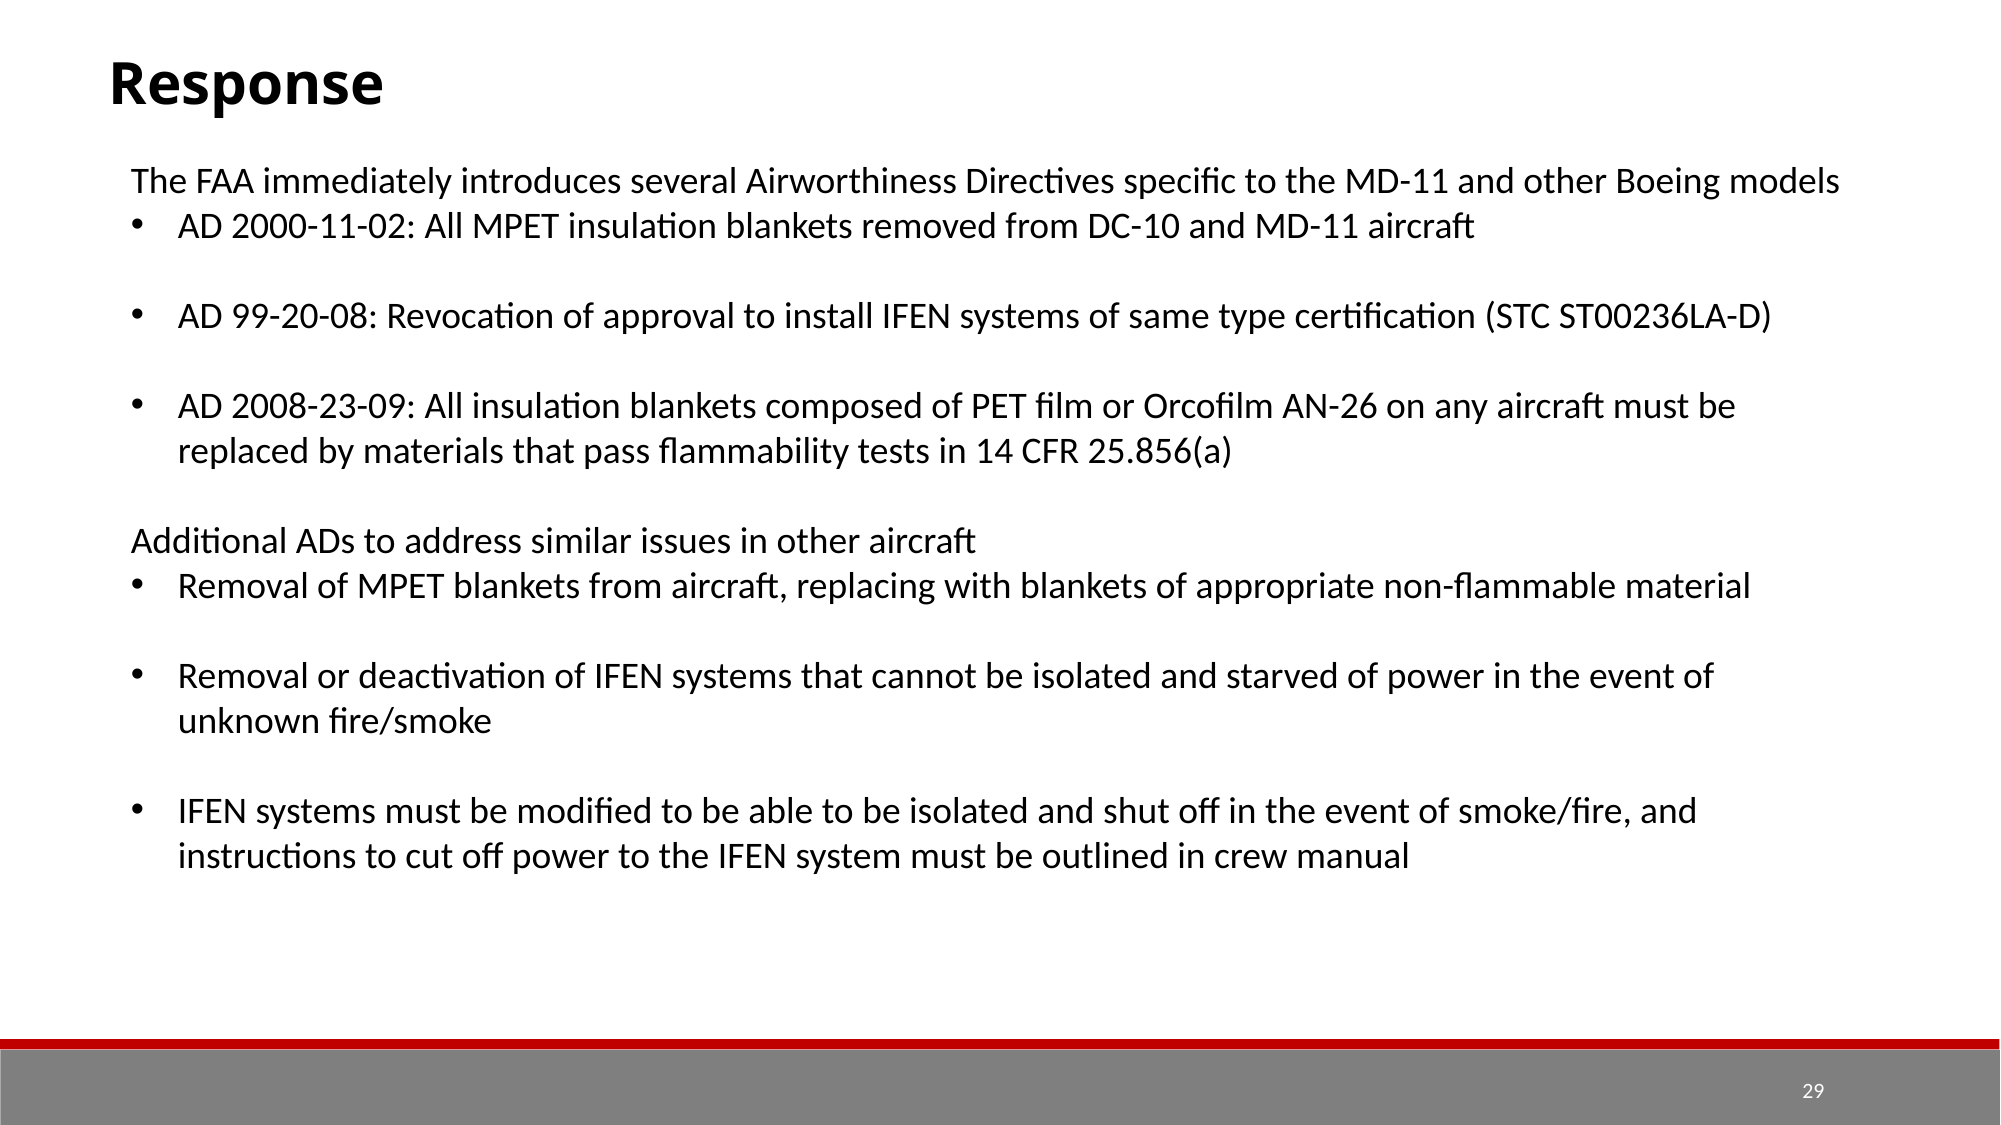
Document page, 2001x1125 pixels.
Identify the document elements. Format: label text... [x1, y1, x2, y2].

slide_number 29 [1624, 1059, 1840, 1120]
text_box The FAA immediately introduces several Airworthiness Directives specific to the MD-11 and other Boeing models AD 2000-11-02: All MPET insulation blankets removed from DC-10 and MD-11 aircraft AD 99-20-08: Revocation of approval to install IFEN systems of same type certification (STC ST00236LA-D) AD 2008-23-09: All insulation blankets composed of PET film or Orcofilm AN-26 on any aircraft must be replaced by materials that pass flammability tests in 14 CFR 25.856(a) Additional ADs to address similar issues in other aircraft Removal of MPET blankets from aircraft, replacing with blankets of appropriate non-flammable material Removal or deactivation of IFEN systems that cannot be isolated and starved of power in the event of unknown fire/smoke IFEN systems must be modified to be able to be isolated and shut off in the event of smoke/fire, and instructions to cut off power to the IFEN system must be outlined in crew manual [116, 148, 1868, 884]
text_box Response [94, 39, 1113, 125]
